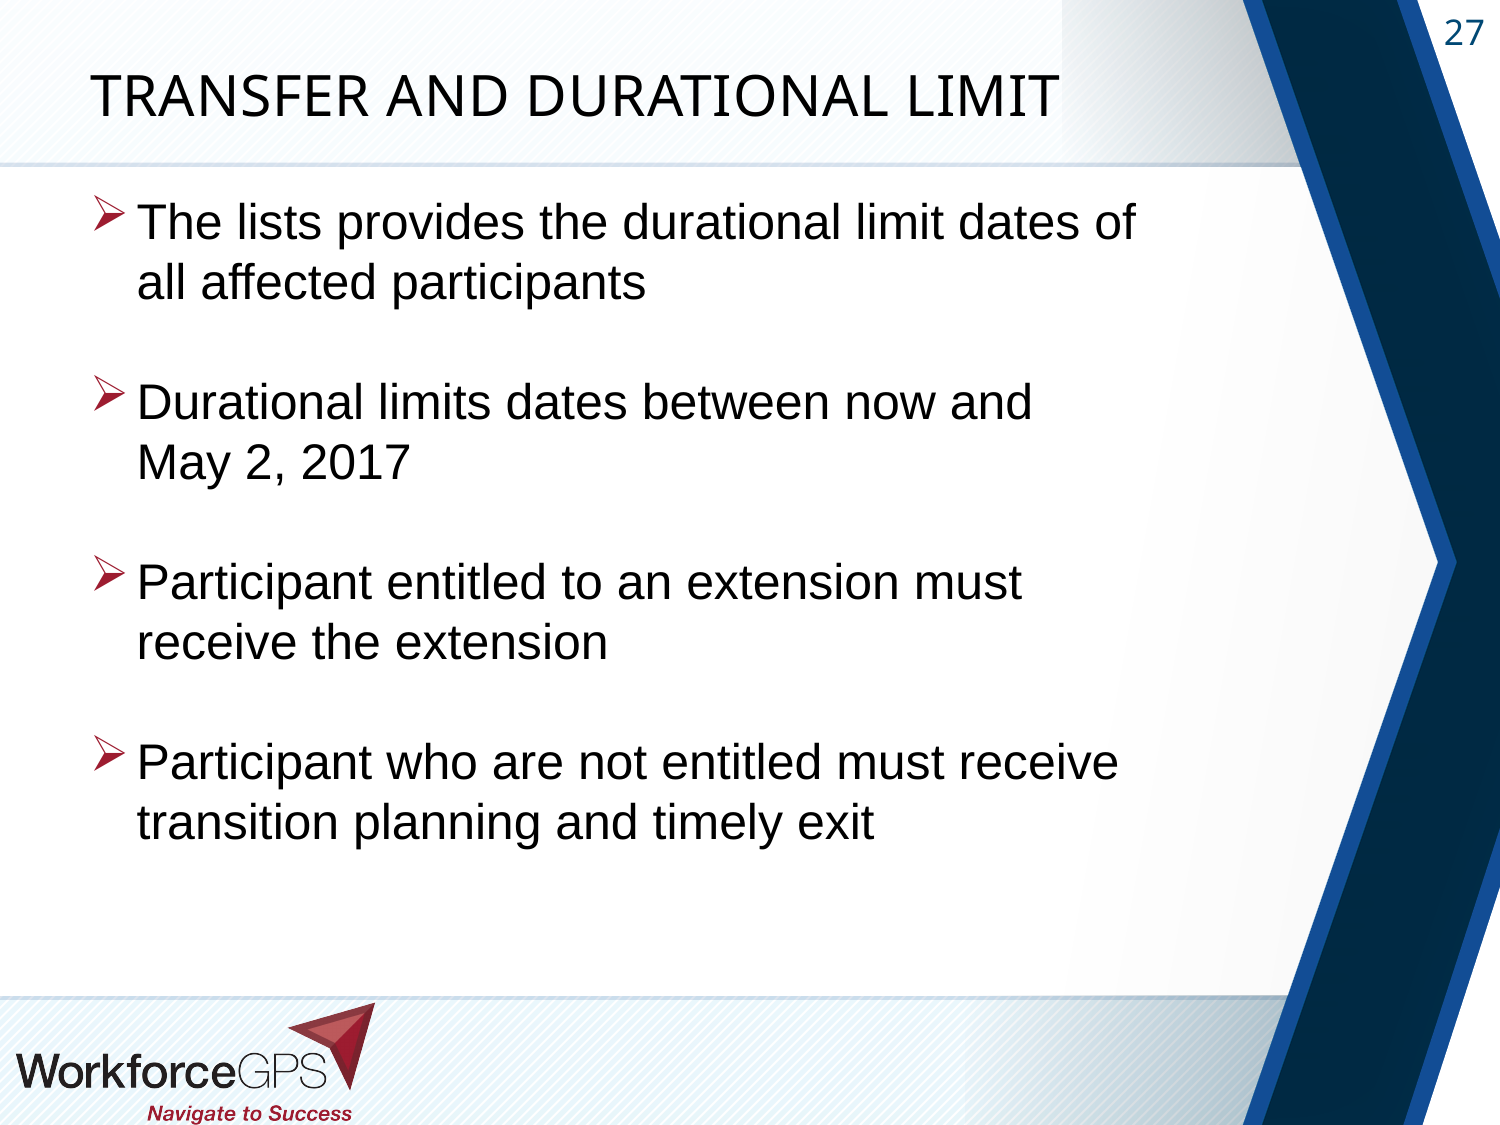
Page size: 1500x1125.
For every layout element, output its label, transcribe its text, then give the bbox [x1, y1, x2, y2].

picture [1230, 0, 1500, 1125]
picture [12, 1001, 379, 1125]
text_box The lists provides the durational limit dates of all affected participants Durational limits dates between now and May 2, 2017 Participant entitled to an extension must receive the extension Participant who are not entitled must receive transition planning and timely exit [75, 182, 1152, 972]
title Transfer and Durational Limit [75, 35, 1209, 163]
